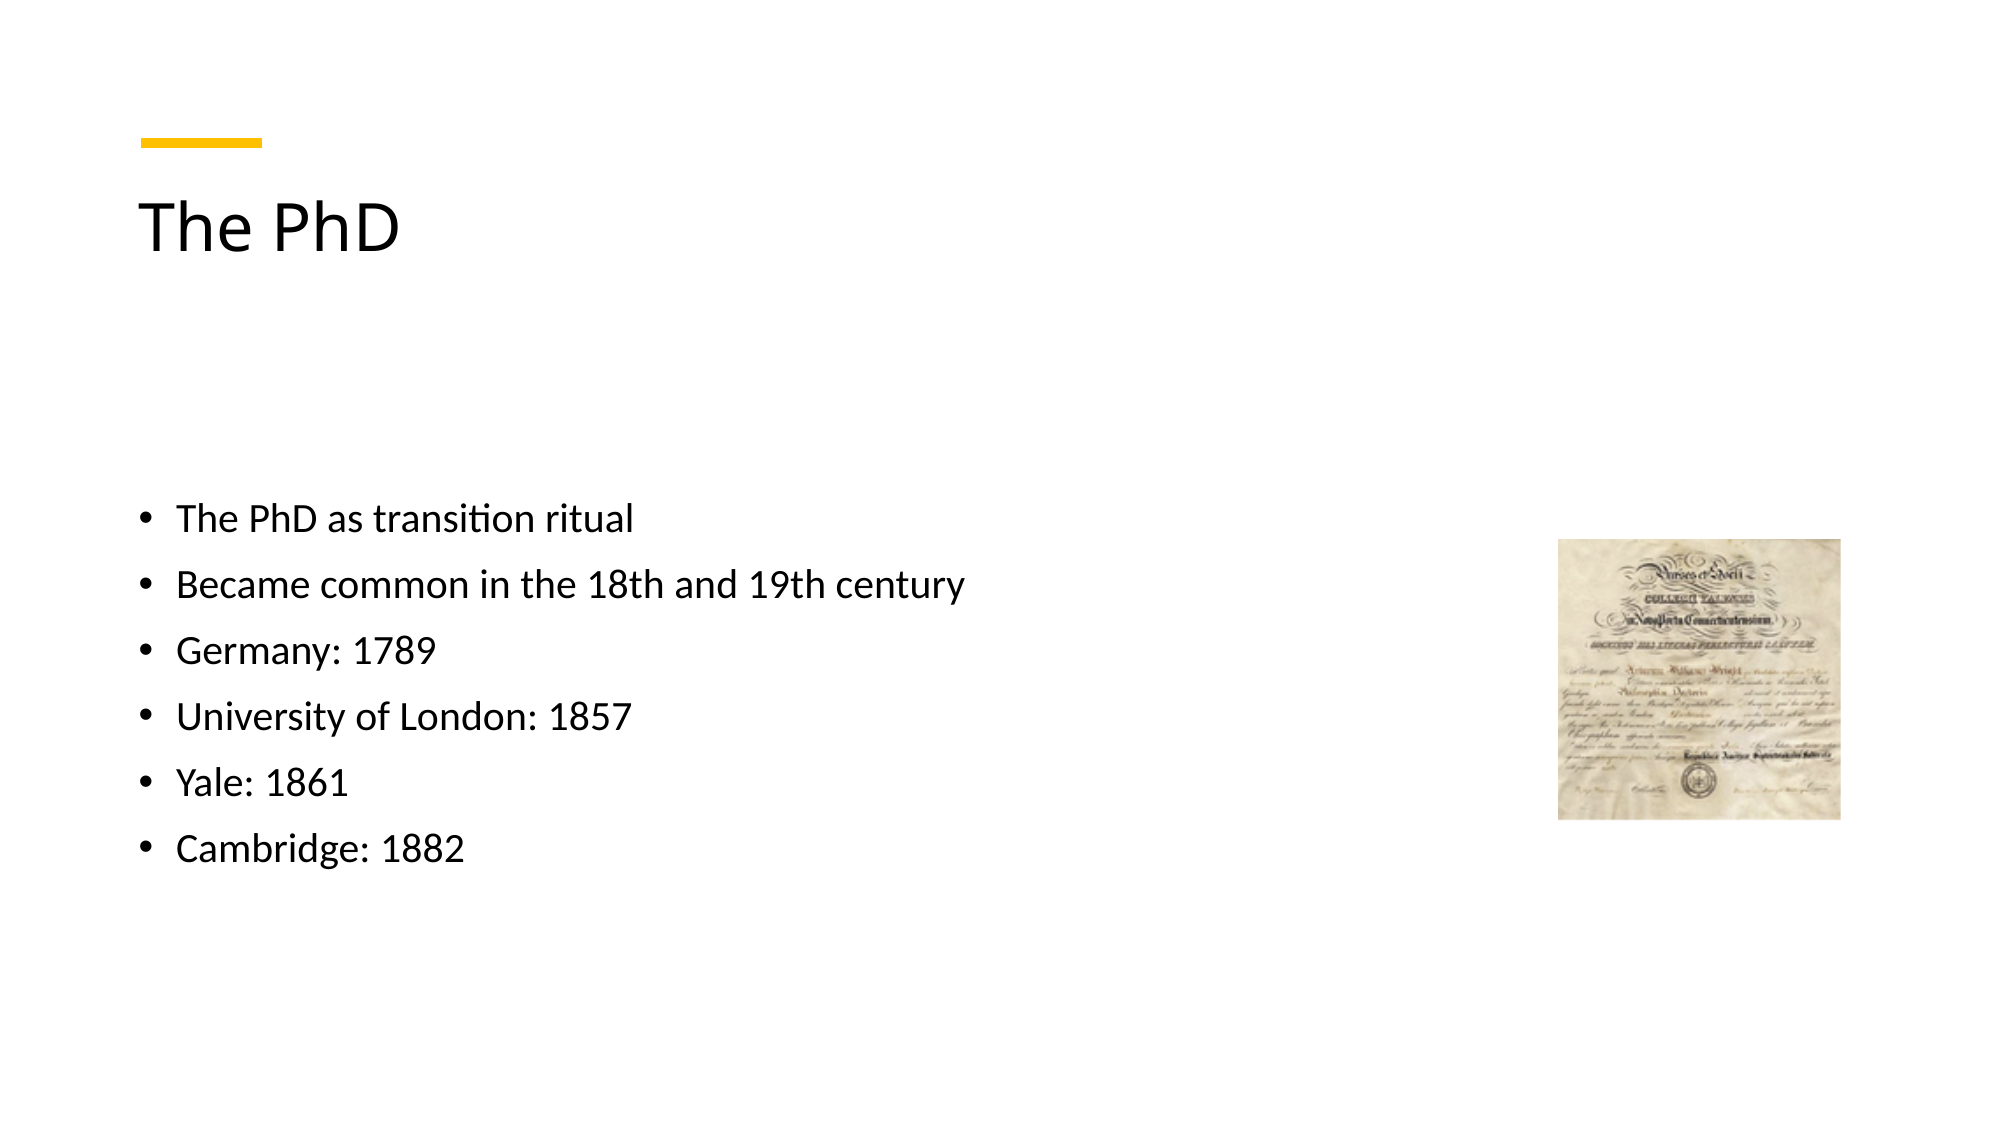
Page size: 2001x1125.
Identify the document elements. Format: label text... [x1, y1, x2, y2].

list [1558, 539, 1841, 822]
title The PhD [123, 186, 919, 417]
list The PhD as transition ritual Became common in the 18th and 19th century Germany: 1789 University of London: 1857 Yale: 1861 Cambridge: 1882 [123, 418, 1195, 1010]
